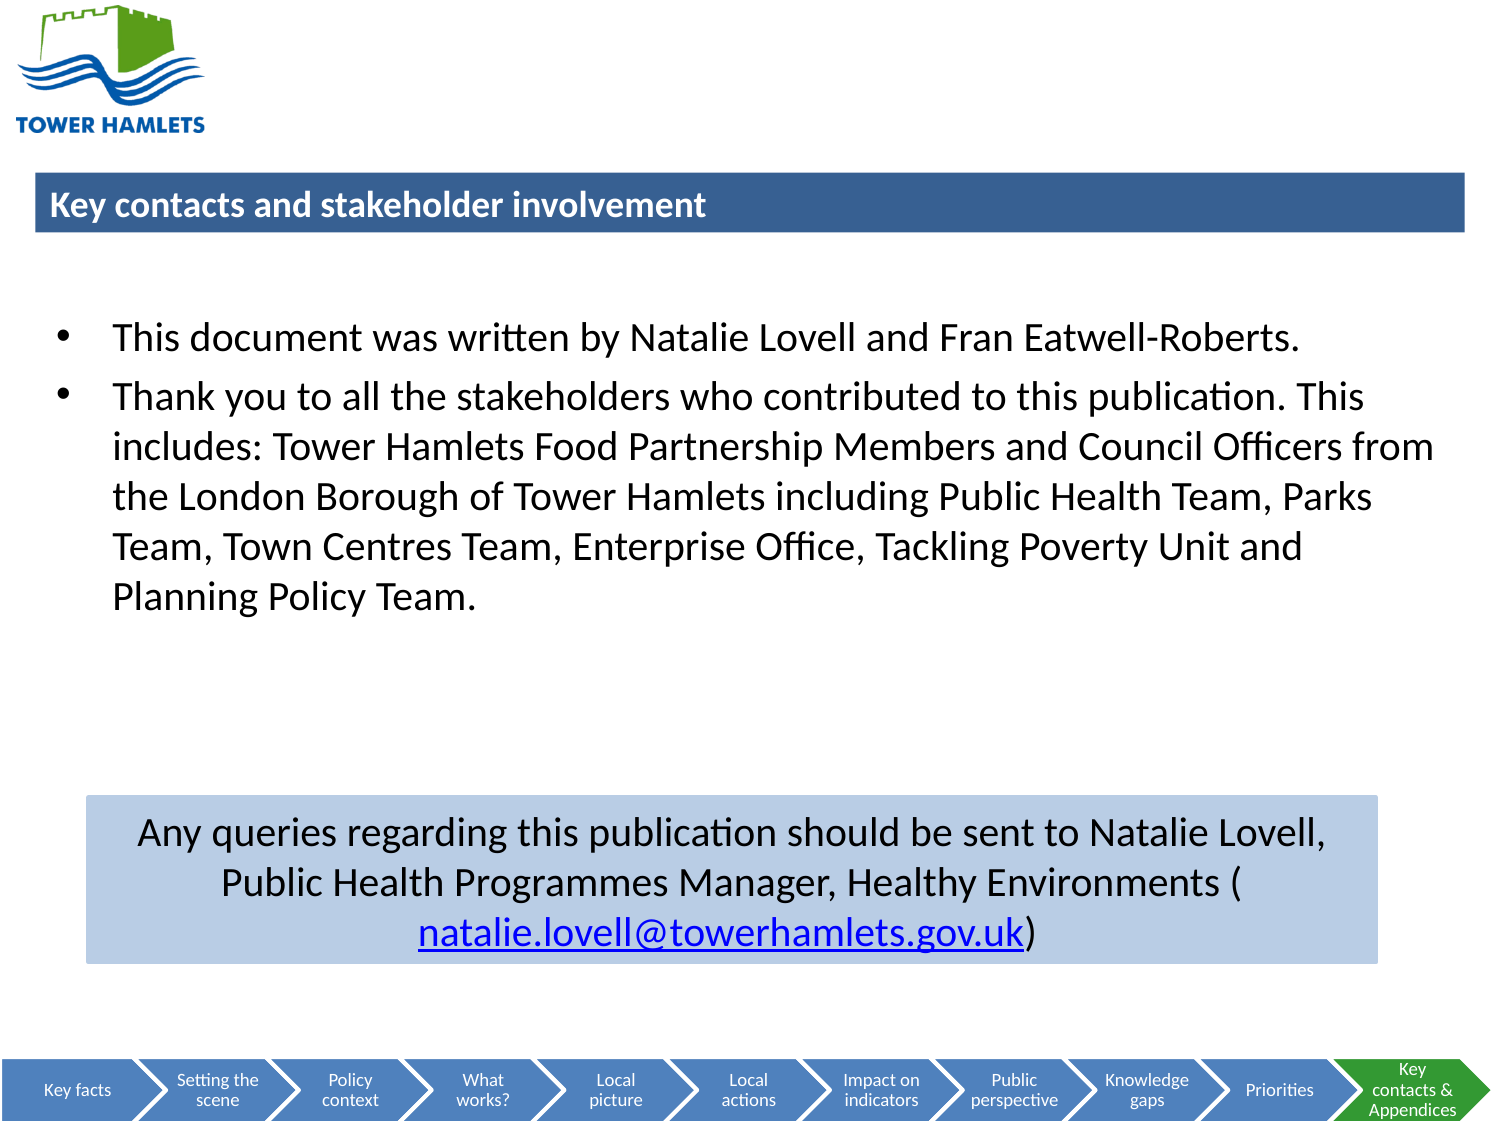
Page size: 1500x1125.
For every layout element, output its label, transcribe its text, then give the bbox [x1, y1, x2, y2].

picture [16, 5, 205, 133]
list This document was written by Natalie Lovell and Fran Eatwell-Roberts. Thank you to all the stakeholders who contributed to this publication. This includes: Tower Hamlets Food Partnership Members and Council Officers from the London Borough of Tower Hamlets including Public Health Team, Parks Team, Town Centres Team, Enterprise Office, Tackling Poverty Unit and Planning Policy Team. [41, 302, 1459, 433]
text_box Any queries regarding this publication should be sent to Natalie Lovell, Public Health Programmes Manager, Healthy Environments (natalie.lovell@towerhamlets.gov.uk) [86, 795, 1378, 964]
